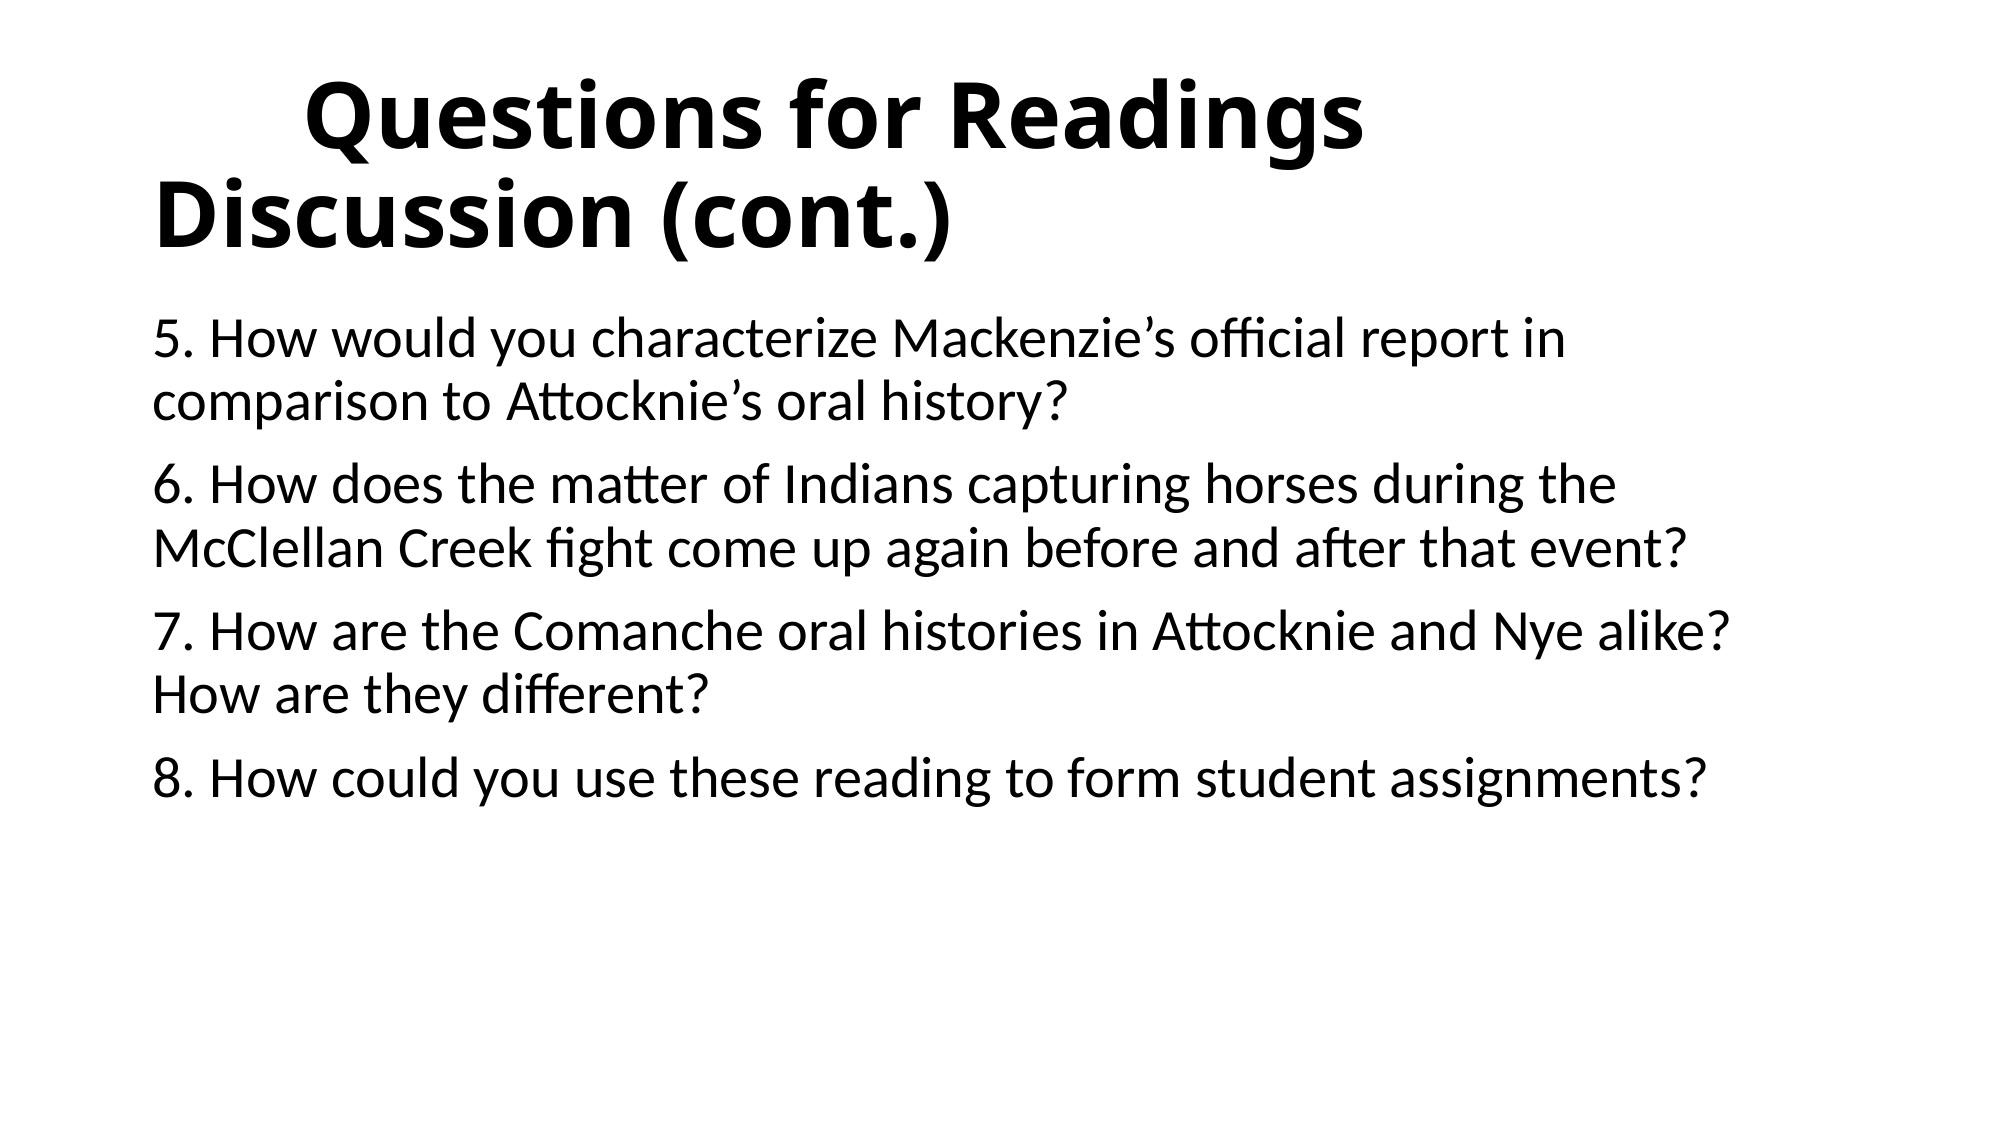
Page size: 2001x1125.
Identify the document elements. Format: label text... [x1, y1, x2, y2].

list 5. How would you characterize Mackenzie’s official report in comparison to Attocknie’s oral history? 6. How does the matter of Indians capturing horses during the McClellan Creek fight come up again before and after that event? 7. How are the Comanche oral histories in Attocknie and Nye alike? How are they different? 8. How could you use these reading to form student assignments? [137, 299, 1863, 1014]
title Questions for Readings Discussion (cont.) [137, 59, 1863, 278]
